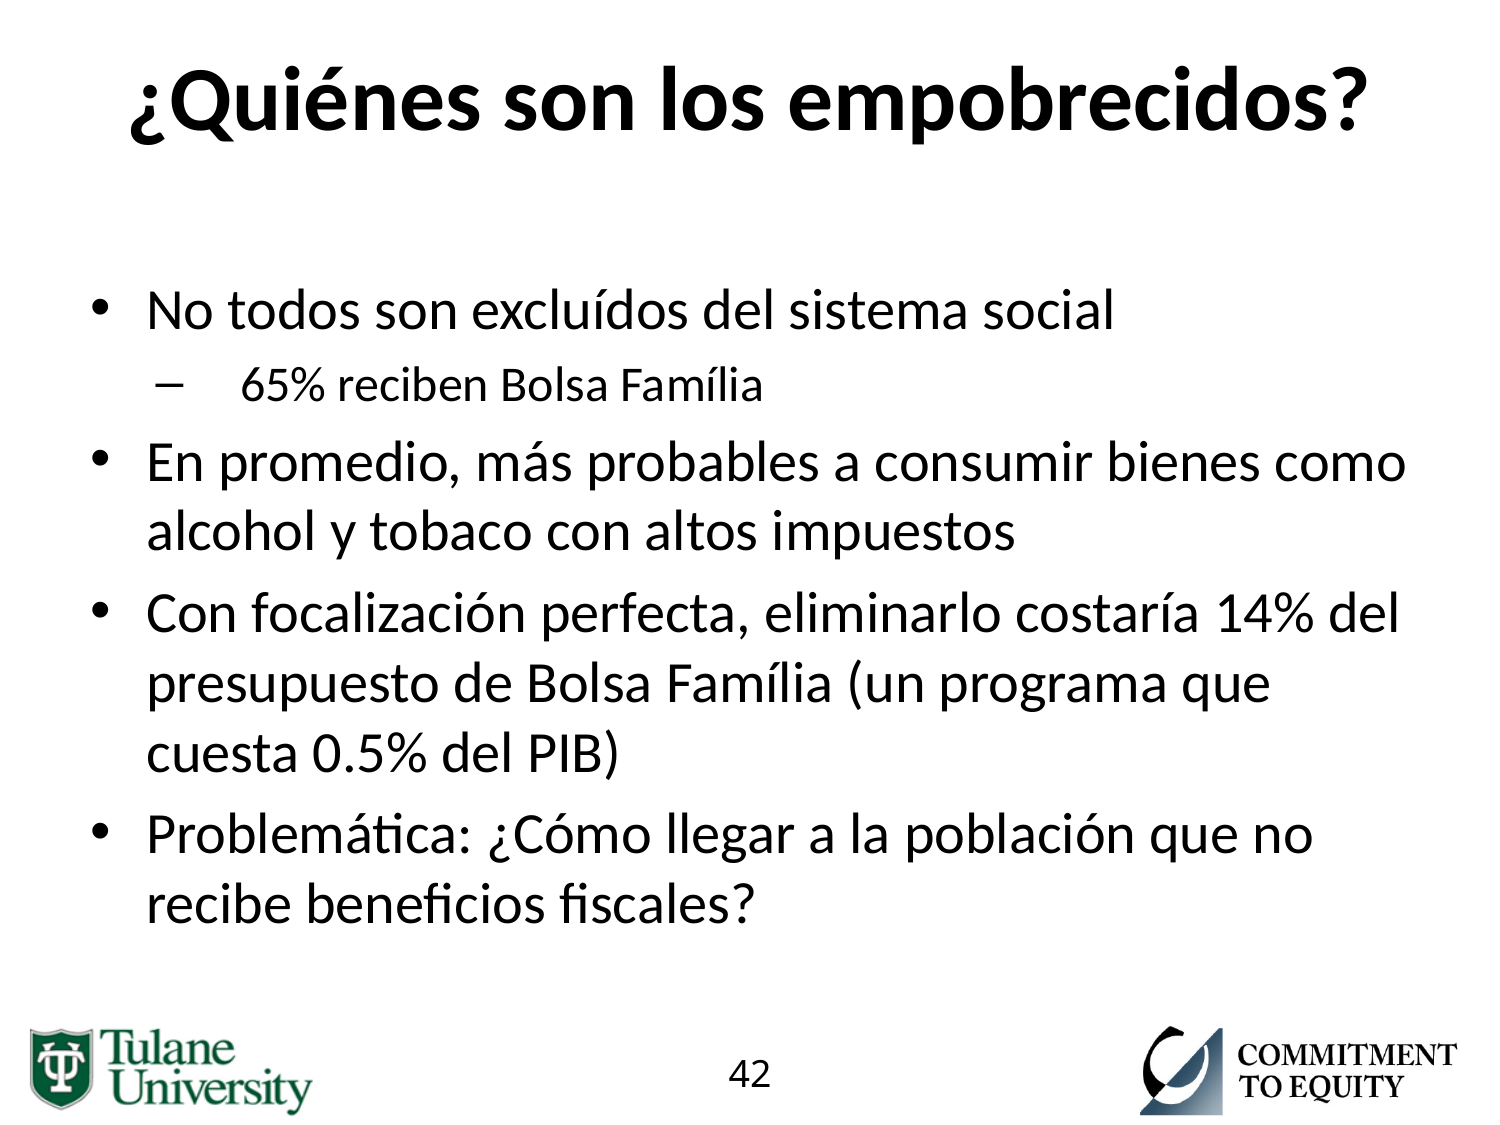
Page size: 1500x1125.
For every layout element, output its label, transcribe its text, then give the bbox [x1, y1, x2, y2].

list No todos son excluídos del sistema social 65% reciben Bolsa Família En promedio, más probables a consumir bienes como alcohol y tobaco con altos impuestos Con focalización perfecta, eliminarlo costaría 14% del presupuesto de Bolsa Família (un programa que cuesta 0.5% del PIB) Problemática: ¿Cómo llegar a la población que no recibe beneficios fiscales? [75, 263, 1425, 1092]
title ¿Quiénes son los empobrecidos? [75, 0, 1425, 188]
picture [21, 1017, 322, 1125]
picture [1105, 1017, 1500, 1125]
